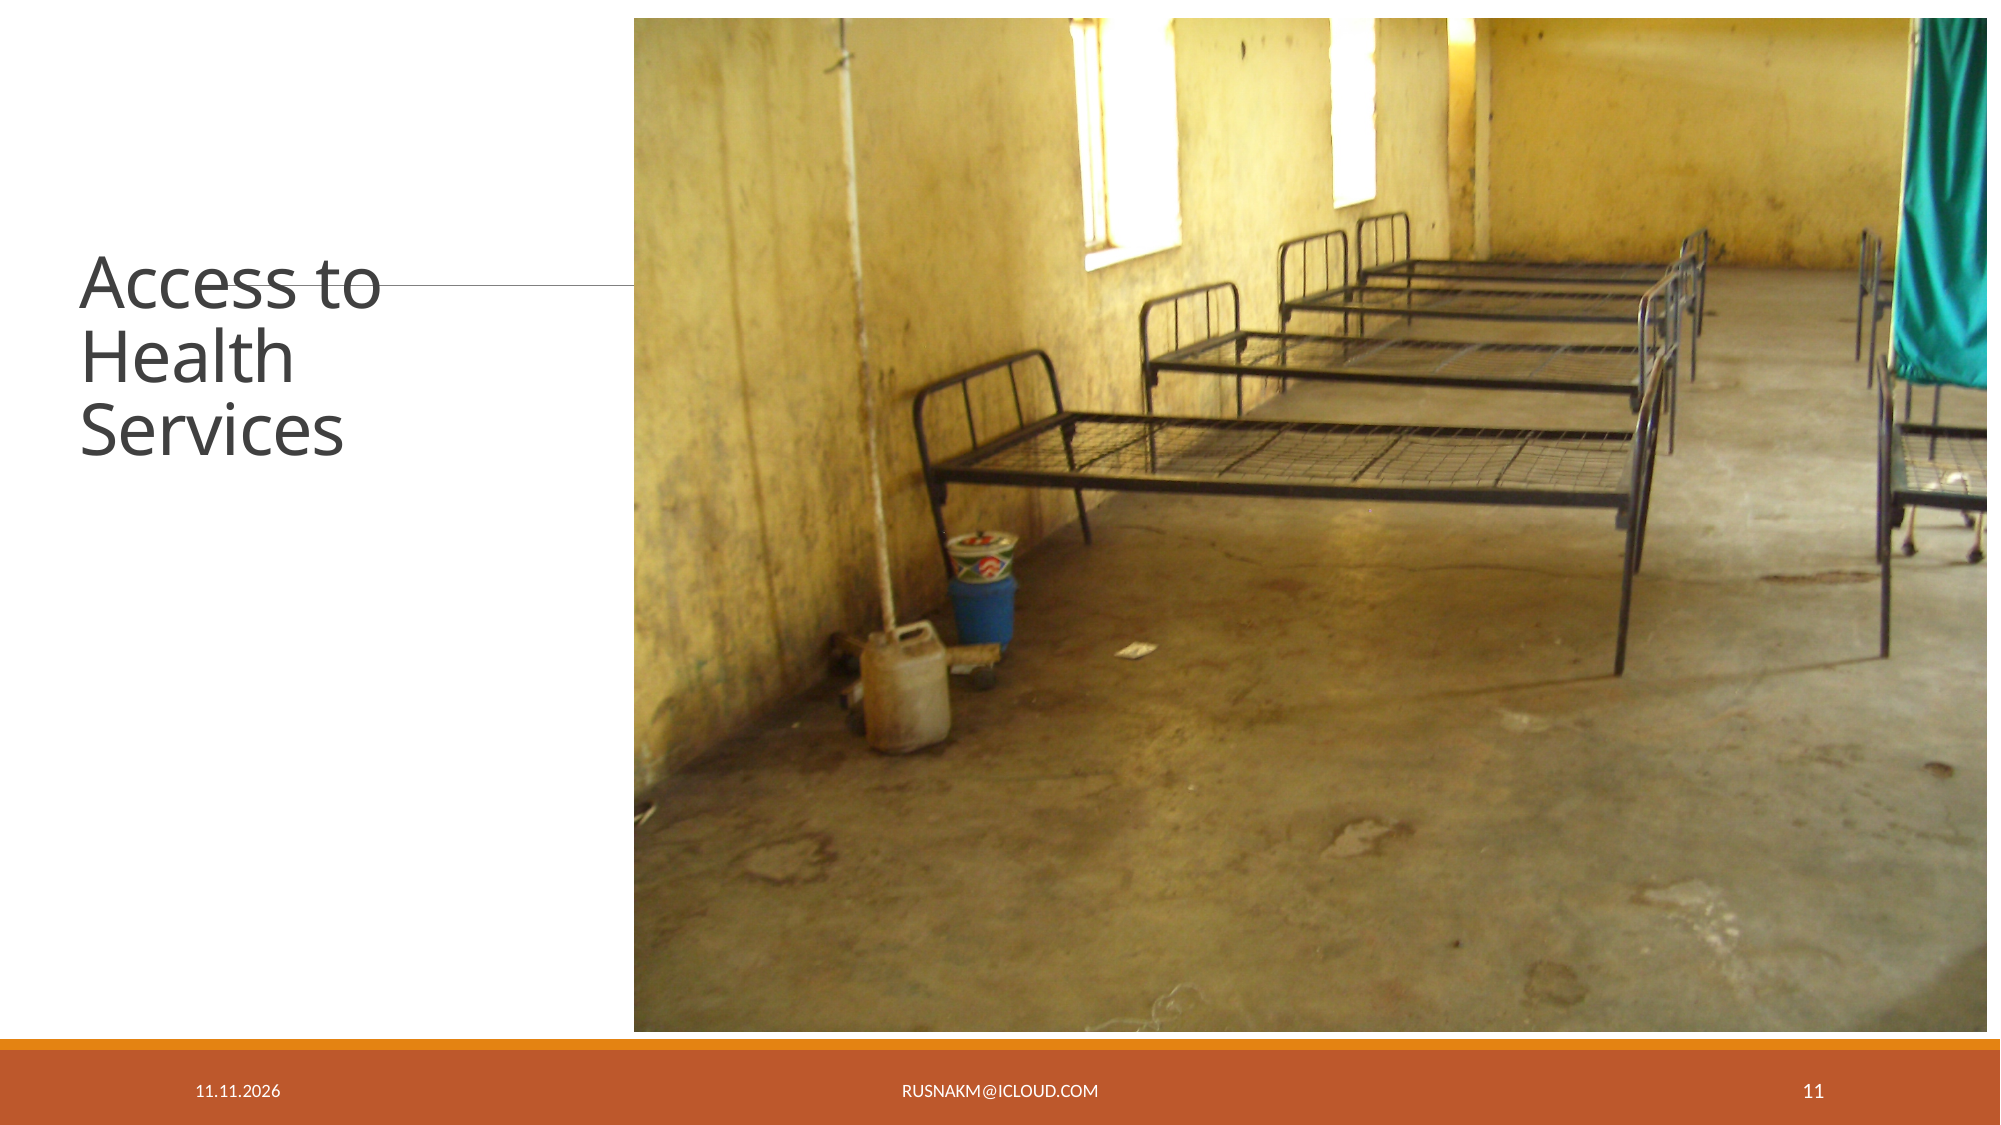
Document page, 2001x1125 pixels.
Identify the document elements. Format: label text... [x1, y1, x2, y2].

picture [633, 17, 1987, 1033]
footer rusnakm@icloud.com [604, 1059, 1396, 1120]
title Access to Health Services [64, 239, 570, 478]
slide_number 11 [1624, 1059, 1840, 1120]
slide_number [180, 1059, 586, 1120]
